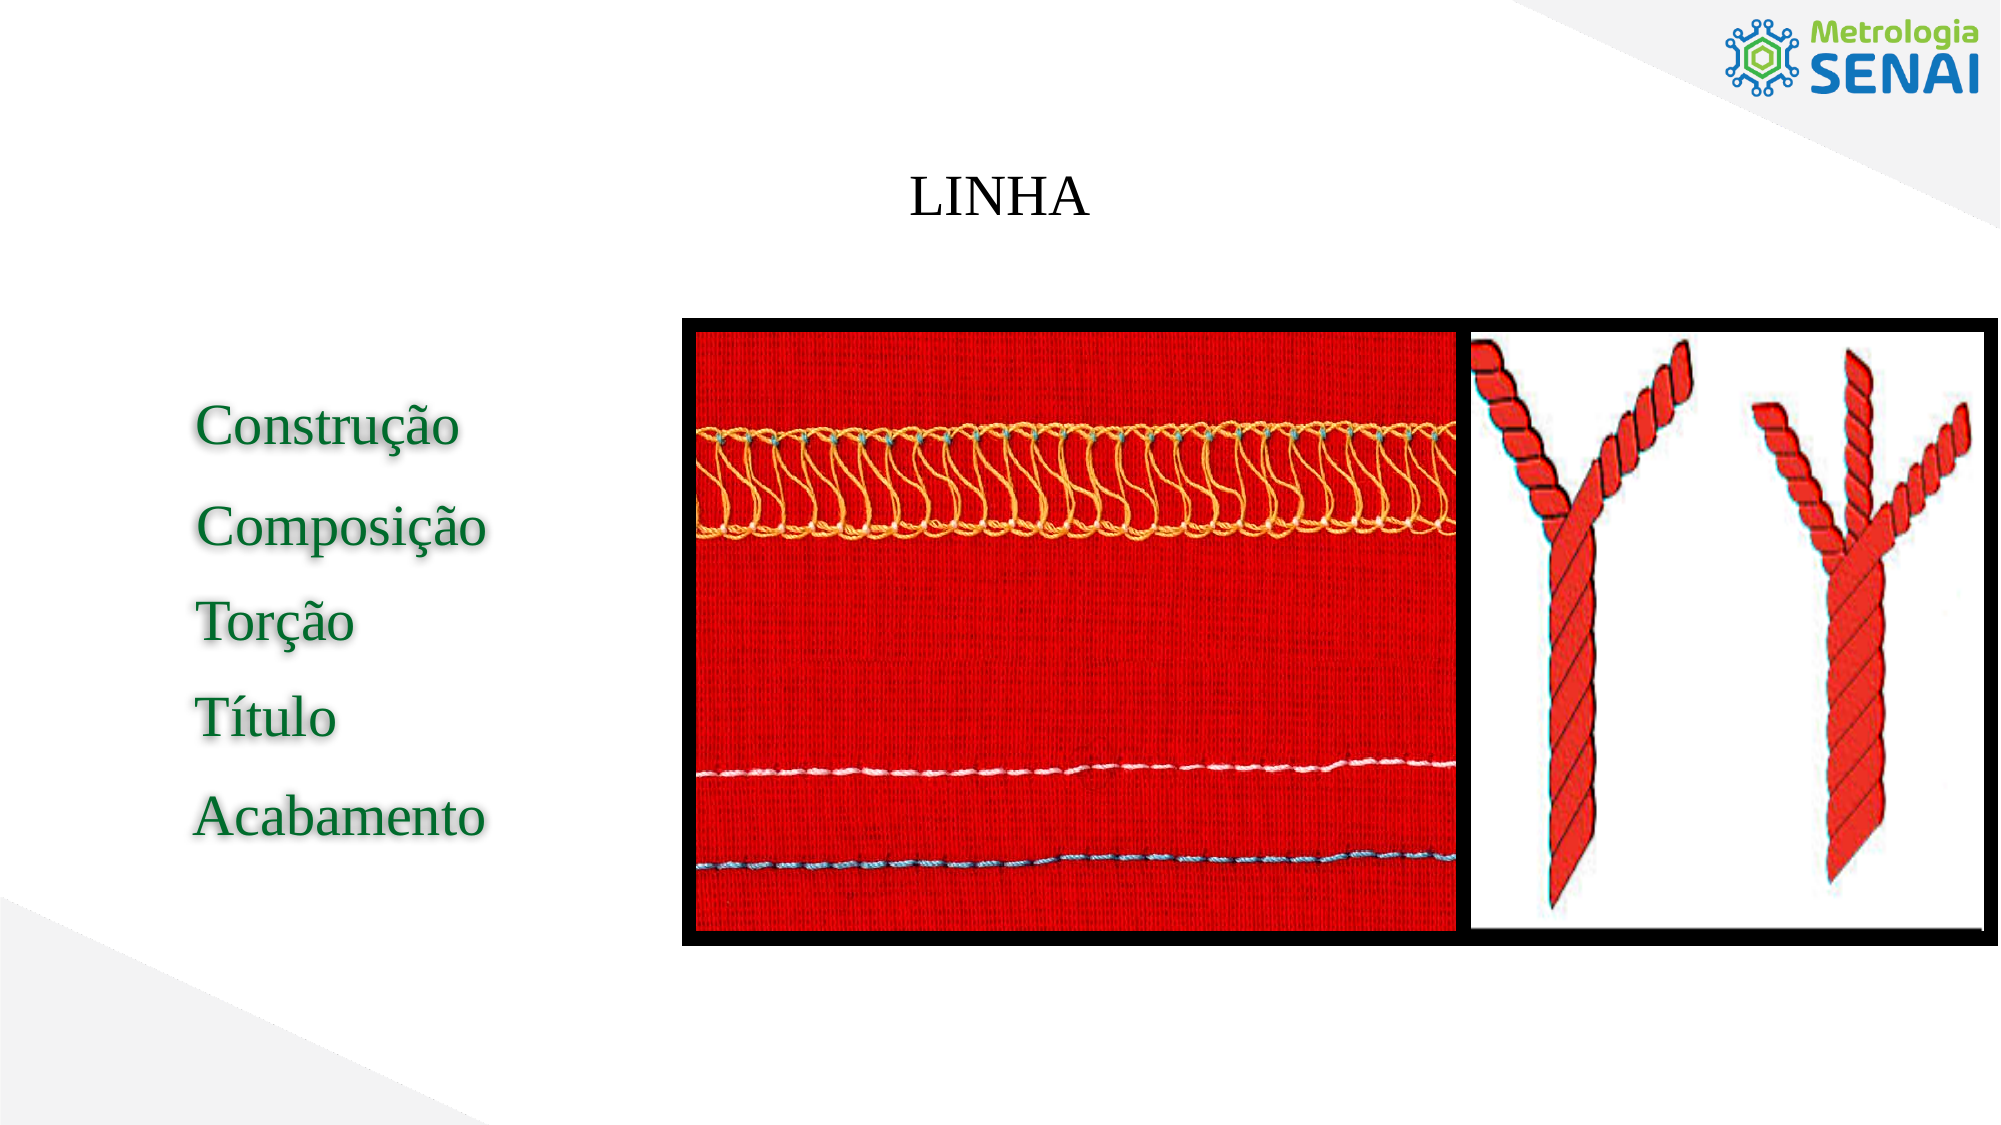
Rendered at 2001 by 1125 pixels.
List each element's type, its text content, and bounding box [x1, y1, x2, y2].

text_box Título [180, 671, 353, 756]
title LINHA [0, 152, 2000, 240]
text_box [696, 332, 1984, 932]
picture [0, 240, 2000, 1125]
picture [0, 0, 2000, 152]
text_box Composição [182, 479, 504, 565]
text_box Torção [180, 574, 371, 660]
text_box Acabamento [177, 769, 502, 855]
text_box Construção [180, 379, 476, 464]
